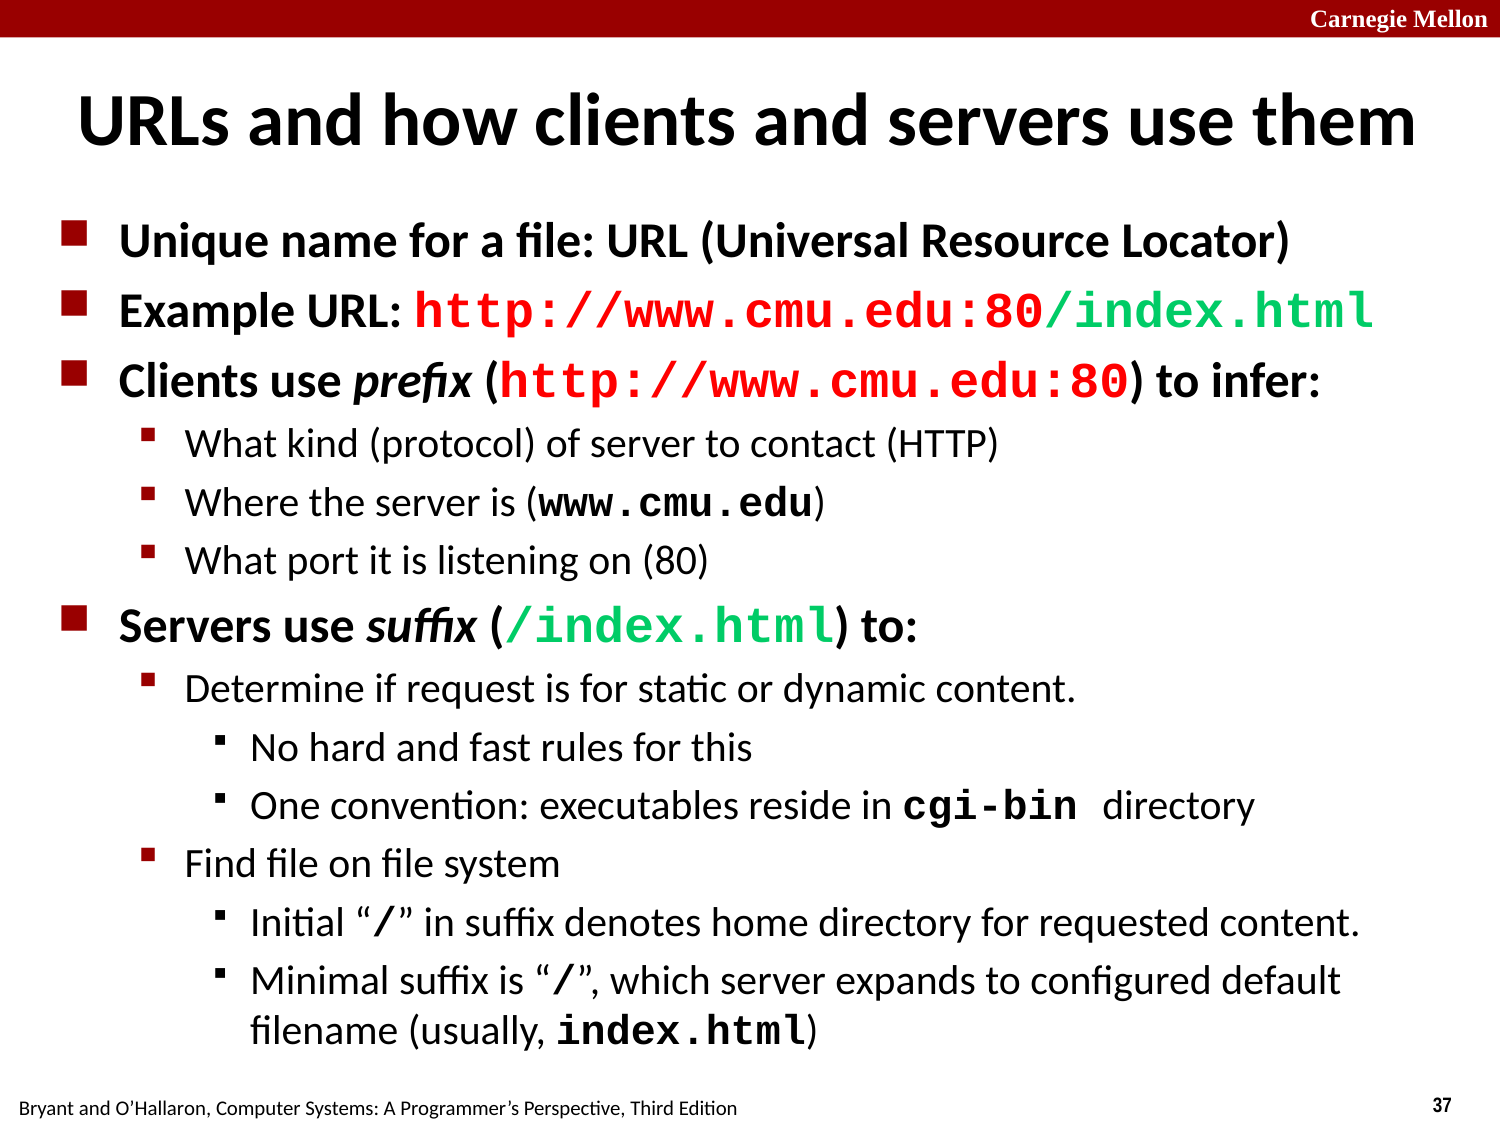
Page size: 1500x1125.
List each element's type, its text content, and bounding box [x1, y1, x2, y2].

title URLs and how clients and servers use them [62, 68, 1438, 163]
list Unique name for a file: URL (Universal Resource Locator) Example URL: http://www.cmu.edu:80/index.html Clients use prefix (http://www.cmu.edu:80) to infer: What kind (protocol) of server to contact (HTTP) Where the server is (www.cmu.edu) What port it is listening on (80) Servers use suffix (/index.html) to: Determine if request is for static or dynamic content. No hard and fast rules for this One convention: executables reside in cgi-bin directory Find file on file system Initial “/” in suffix denotes home directory for requested content. Minimal suffix is “/”, which server expands to configured default filename (usually, index.html) [47, 199, 1411, 1088]
